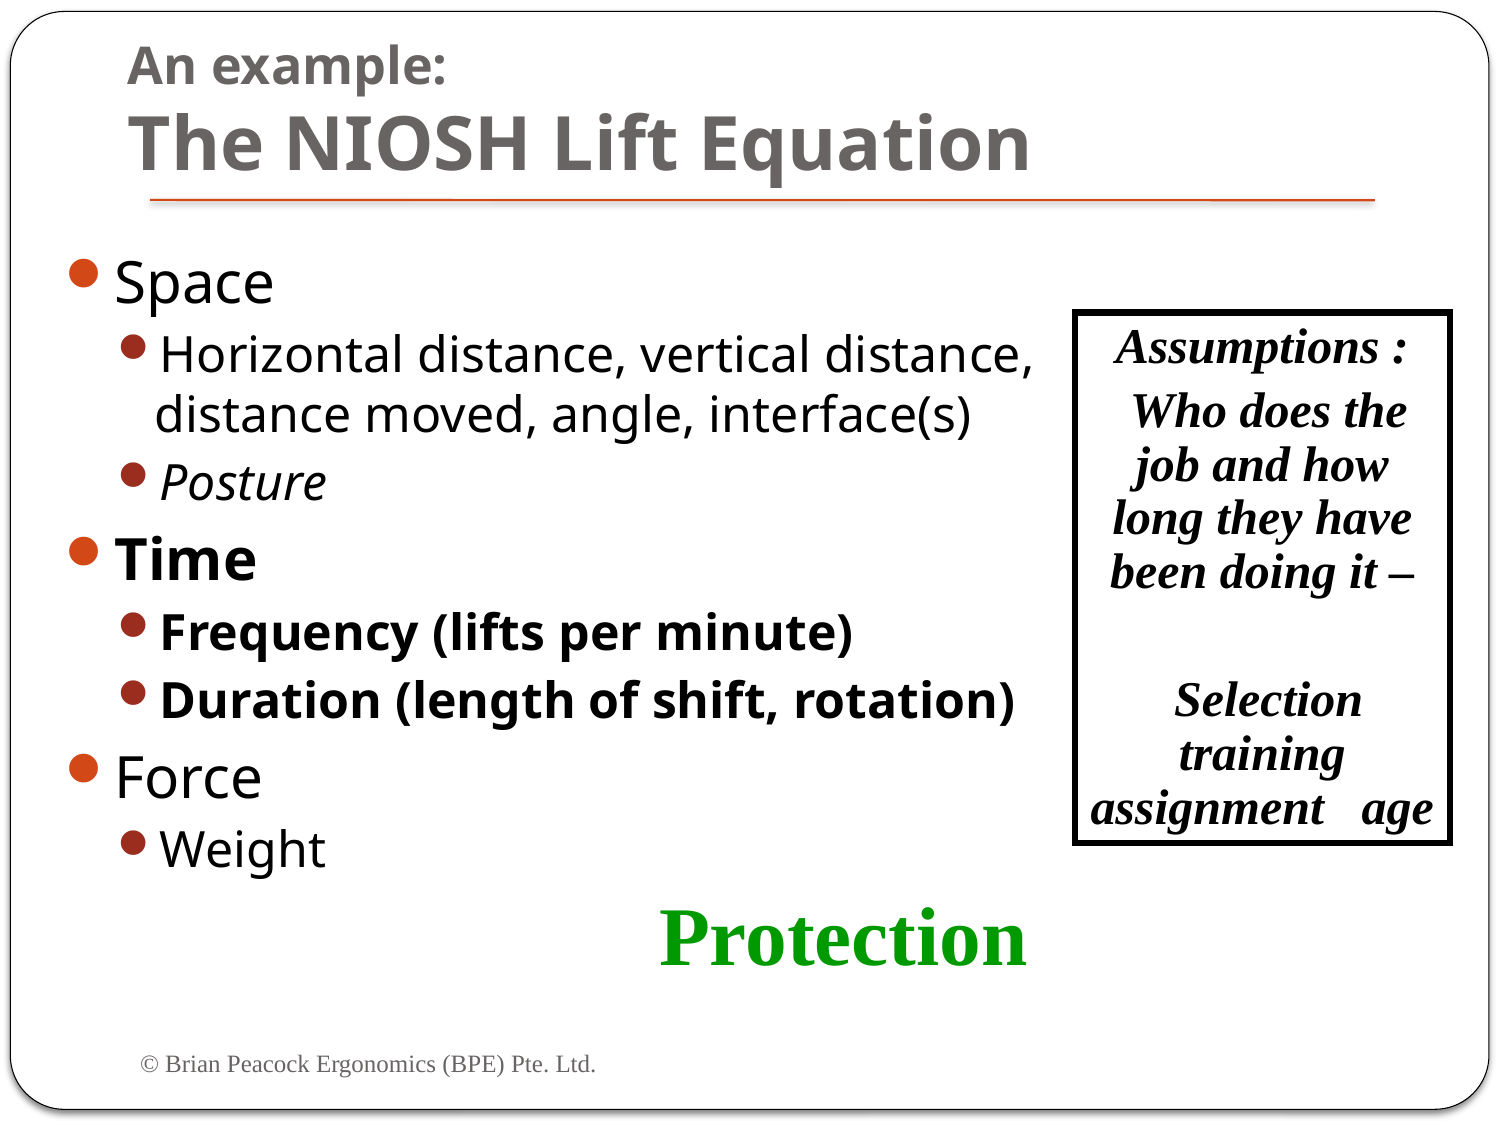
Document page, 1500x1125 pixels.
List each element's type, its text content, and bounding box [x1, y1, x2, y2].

footer © Brian Peacock Ergonomics (BPE) Pte. Ltd. [125, 1025, 775, 1100]
text_box Assumptions : Who does the job and how long they have been doing it – Selection training assignment age [1074, 312, 1450, 843]
text_box Protection [624, 875, 1063, 990]
title An example: The NIOSH Lift Equation [112, 12, 1388, 201]
list Space Horizontal distance, vertical distance, distance moved, angle, interface(s) Posture Time Frequency (lifts per minute) Duration (length of shift, rotation) Force Weight [49, 237, 1063, 988]
